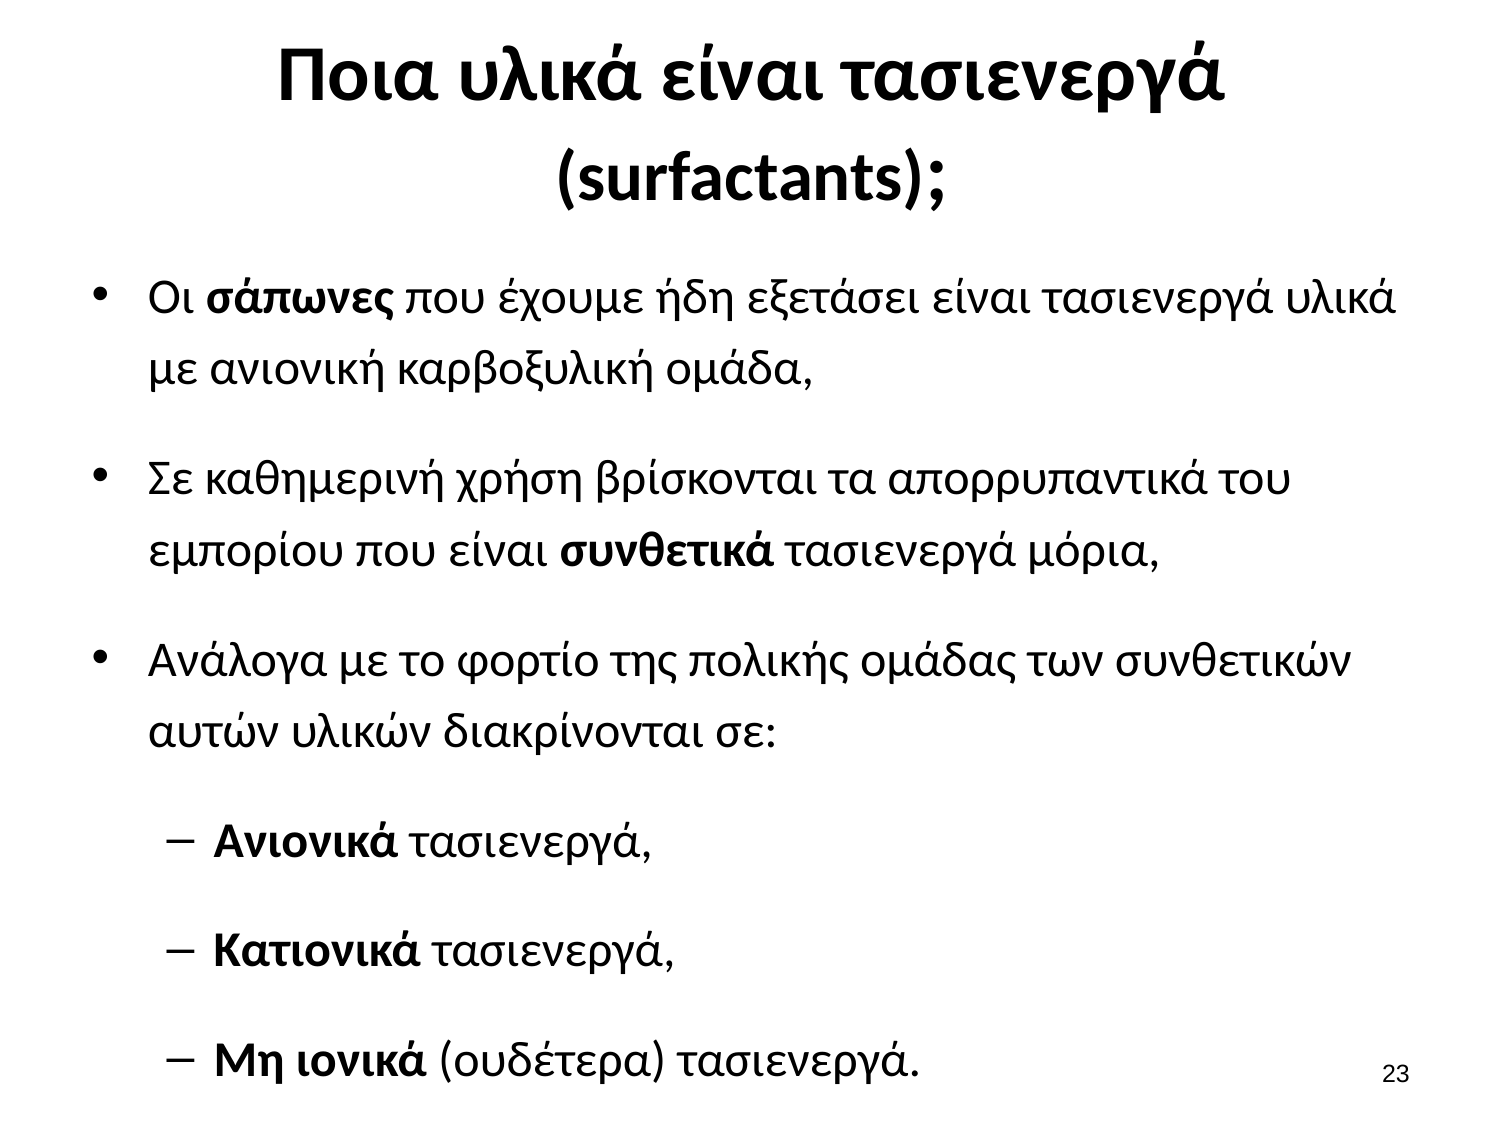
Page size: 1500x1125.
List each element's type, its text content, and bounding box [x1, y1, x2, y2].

slide_number 22 [1074, 1042, 1425, 1103]
list Οι σάπωνες που έχουμε ήδη εξετάσει είναι τασιενεργά υλικά με ανιονική καρβοξυλική ομάδα, Σε καθημερινή χρήση βρίσκονται τα απορρυπαντικά του εμπορίου που είναι συνθετικά τασιενεργά μόρια, Ανάλογα με το φορτίο της πολικής ομάδας των συνθετικών αυτών υλικών διακρίνονται σε: Ανιονικά τασιενεργά, Κατιονικά τασιενεργά, Μη ιονικά (ουδέτερα) τασιενεργά. [76, 243, 1427, 1071]
title Ποια υλικά είναι τασιενεργά (surfactants); [76, 42, 1427, 192]
